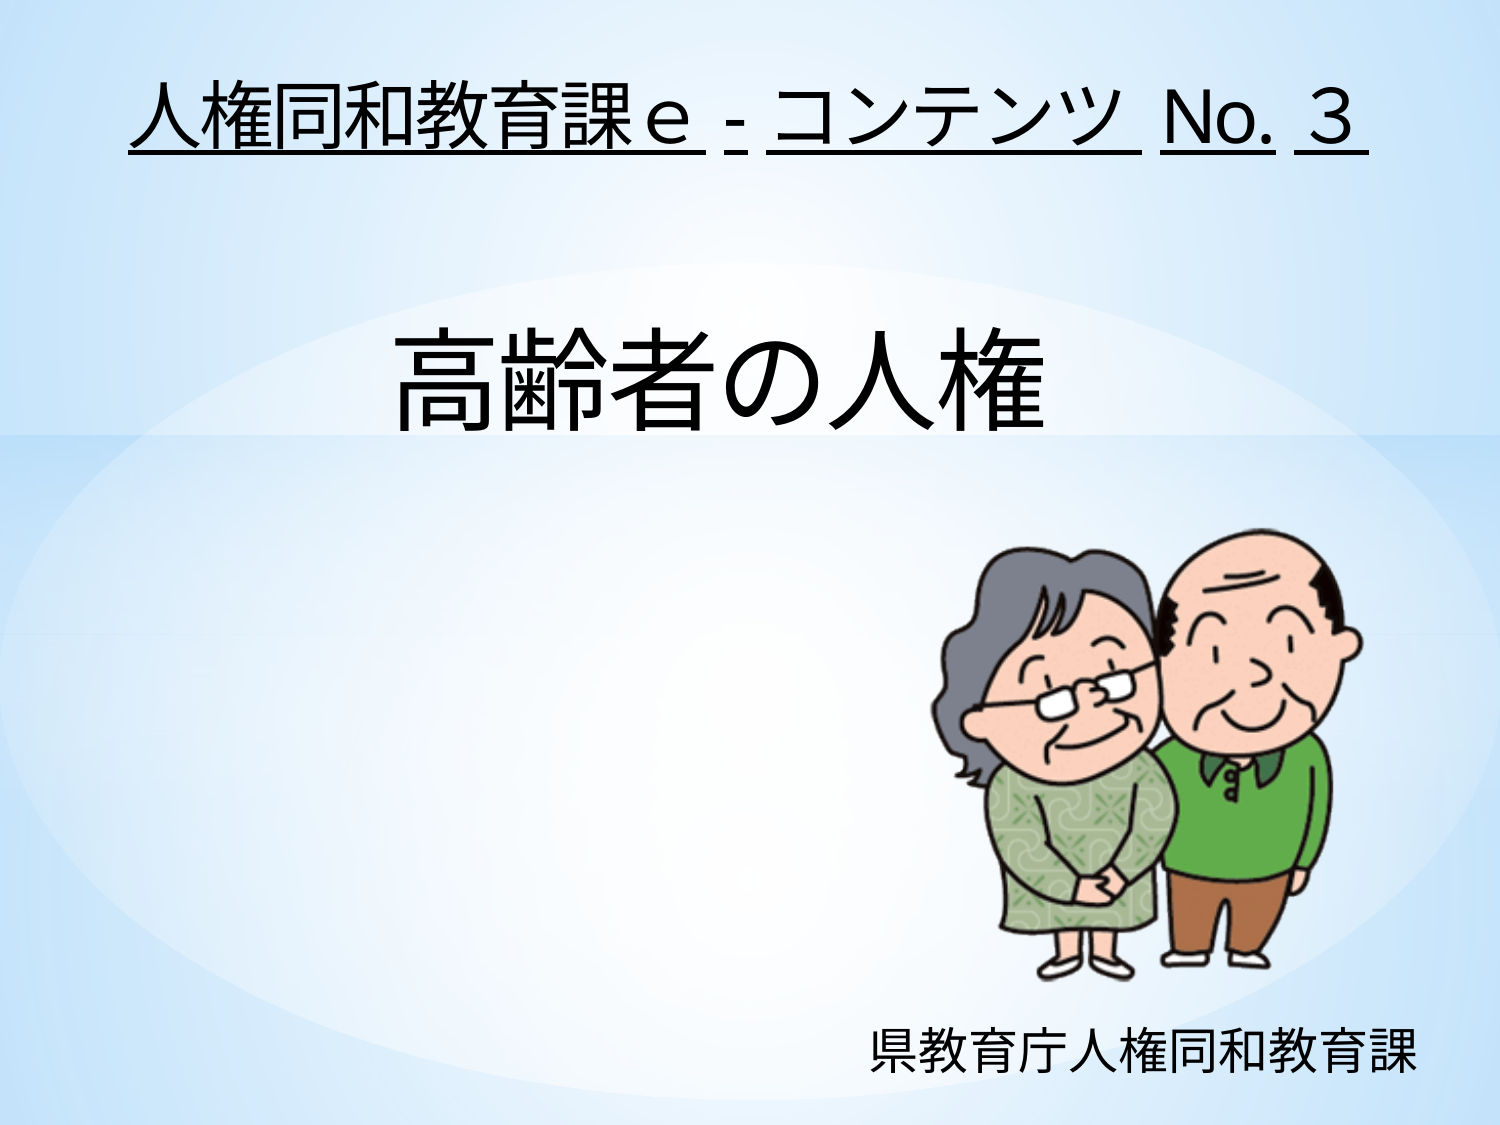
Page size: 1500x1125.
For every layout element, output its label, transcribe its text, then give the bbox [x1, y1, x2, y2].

title 高齢者の人権 [25, 374, 1272, 658]
text_box 人権同和教育課ｅ-コンテンツ No.３ [112, 61, 1385, 167]
picture [922, 515, 1375, 989]
text_box 県教育庁人権同和教育課 [853, 1011, 1445, 1087]
